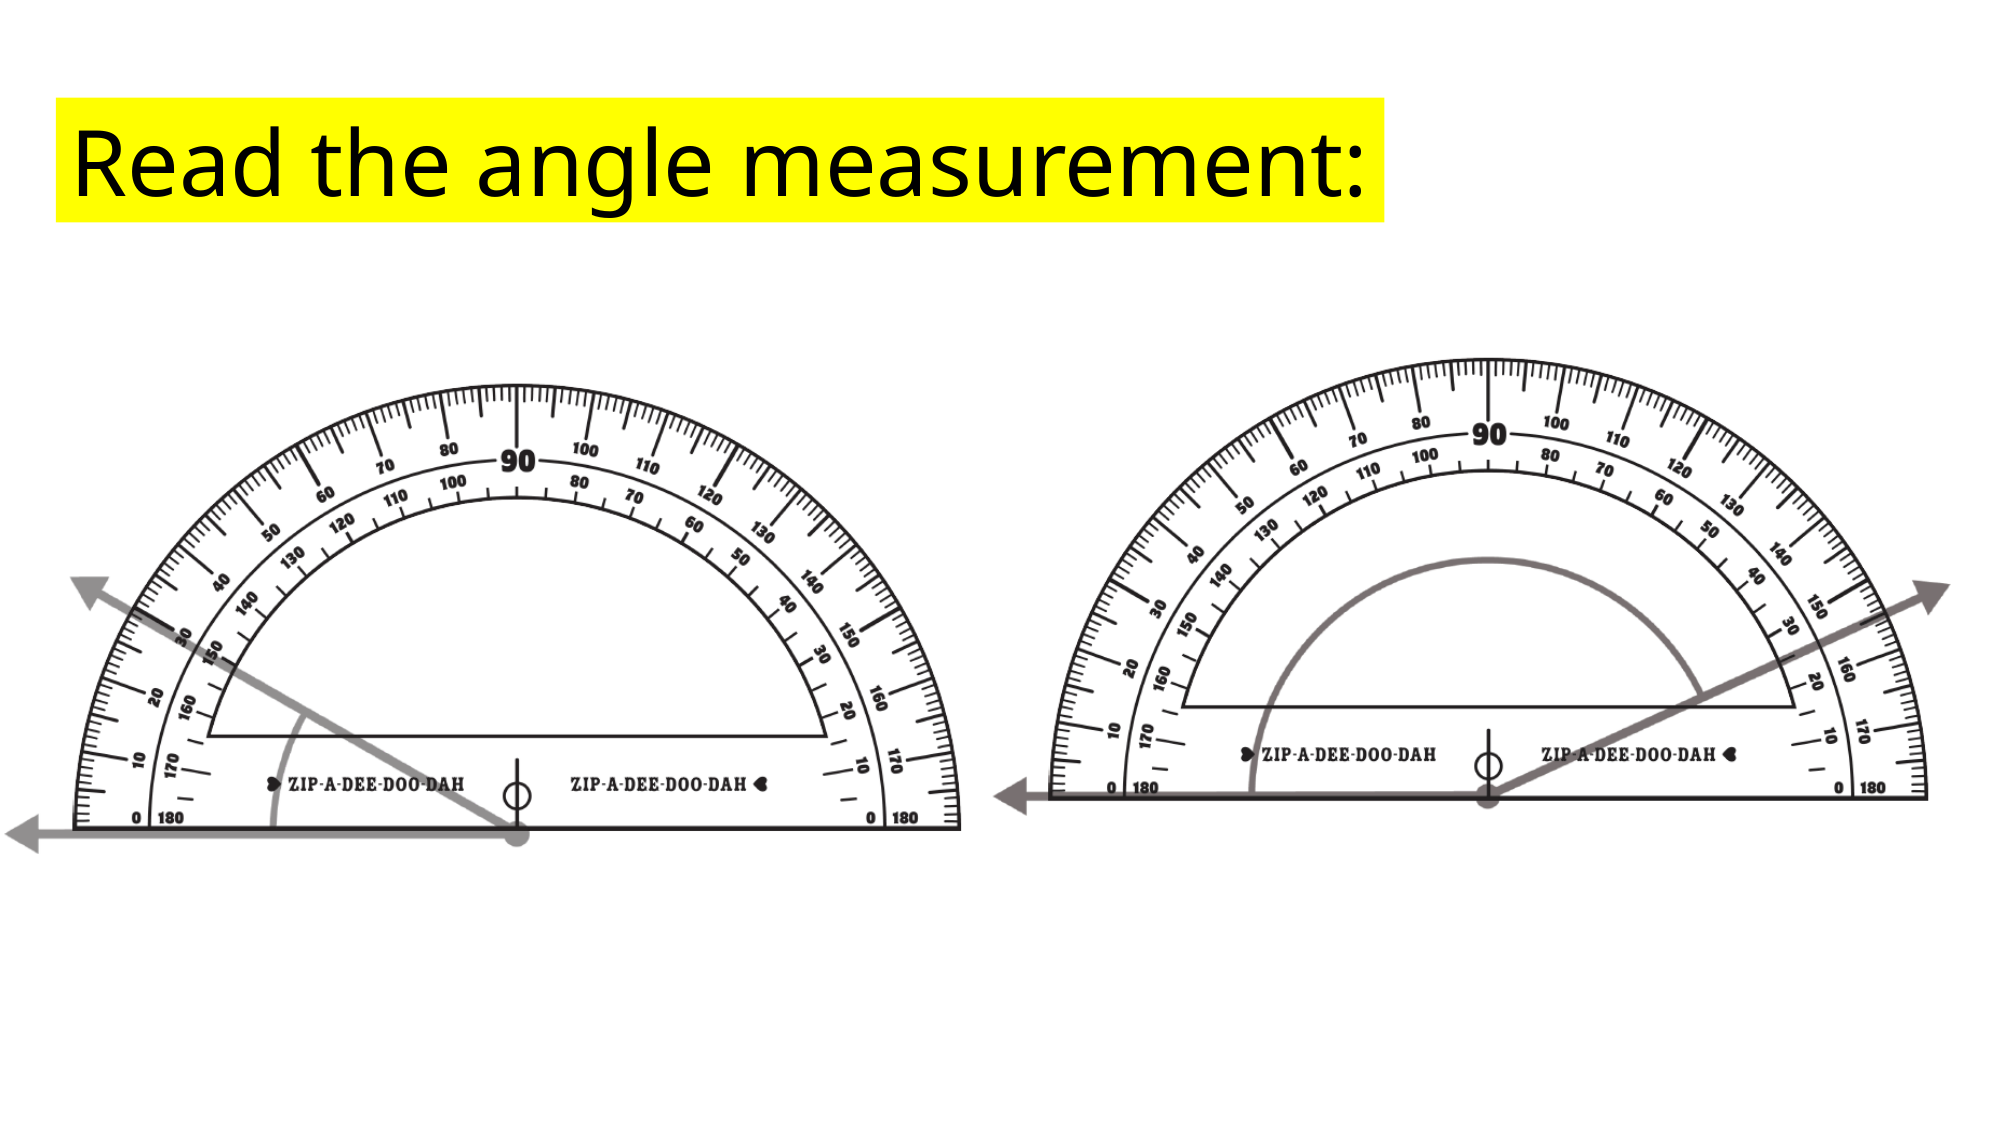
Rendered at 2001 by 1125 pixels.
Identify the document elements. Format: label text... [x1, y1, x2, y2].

picture [0, 316, 2000, 909]
text_box Read the angle measurement: [55, 97, 1385, 223]
